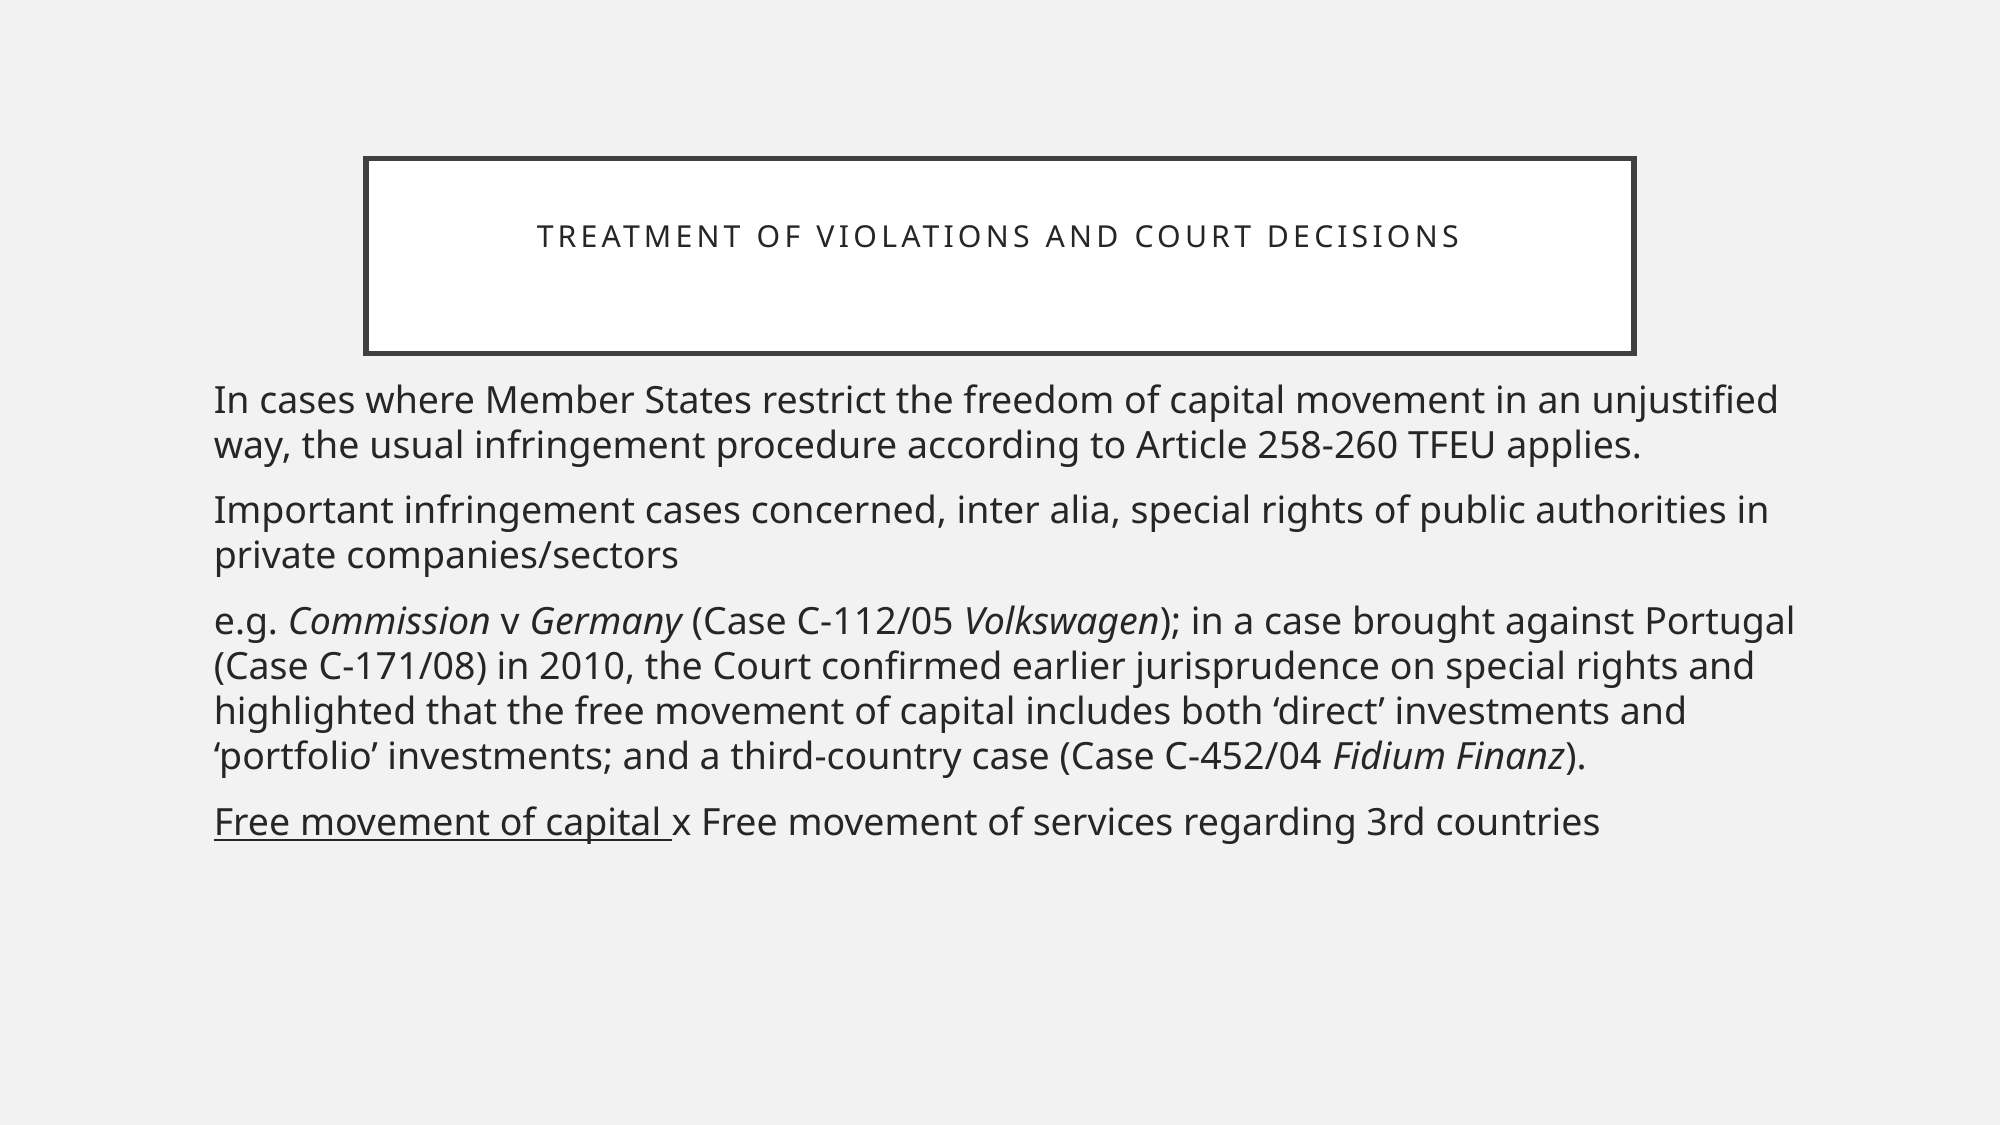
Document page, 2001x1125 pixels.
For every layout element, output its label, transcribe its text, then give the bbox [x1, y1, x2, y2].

list In cases where Member States restrict the freedom of capital movement in an unjustified way, the usual infringement procedure according to Article 258-260 TFEU applies. Important infringement cases concerned, inter alia, special rights of public authorities in private companies/sectors e.g. Commission v Germany (Case C-112/05 Volkswagen); in a case brought against Portugal (Case C-171/08) in 2010, the Court confirmed earlier jurisprudence on special rights and highlighted that the free movement of capital includes both ‘direct’ investments and ‘portfolio’ investments; and a third-country case (Case C-452/04 Fidium Finanz). Free movement of capital x Free movement of services regarding 3rd countries [198, 368, 1863, 942]
title Treatment of violations and Court decisions [363, 156, 1637, 356]
